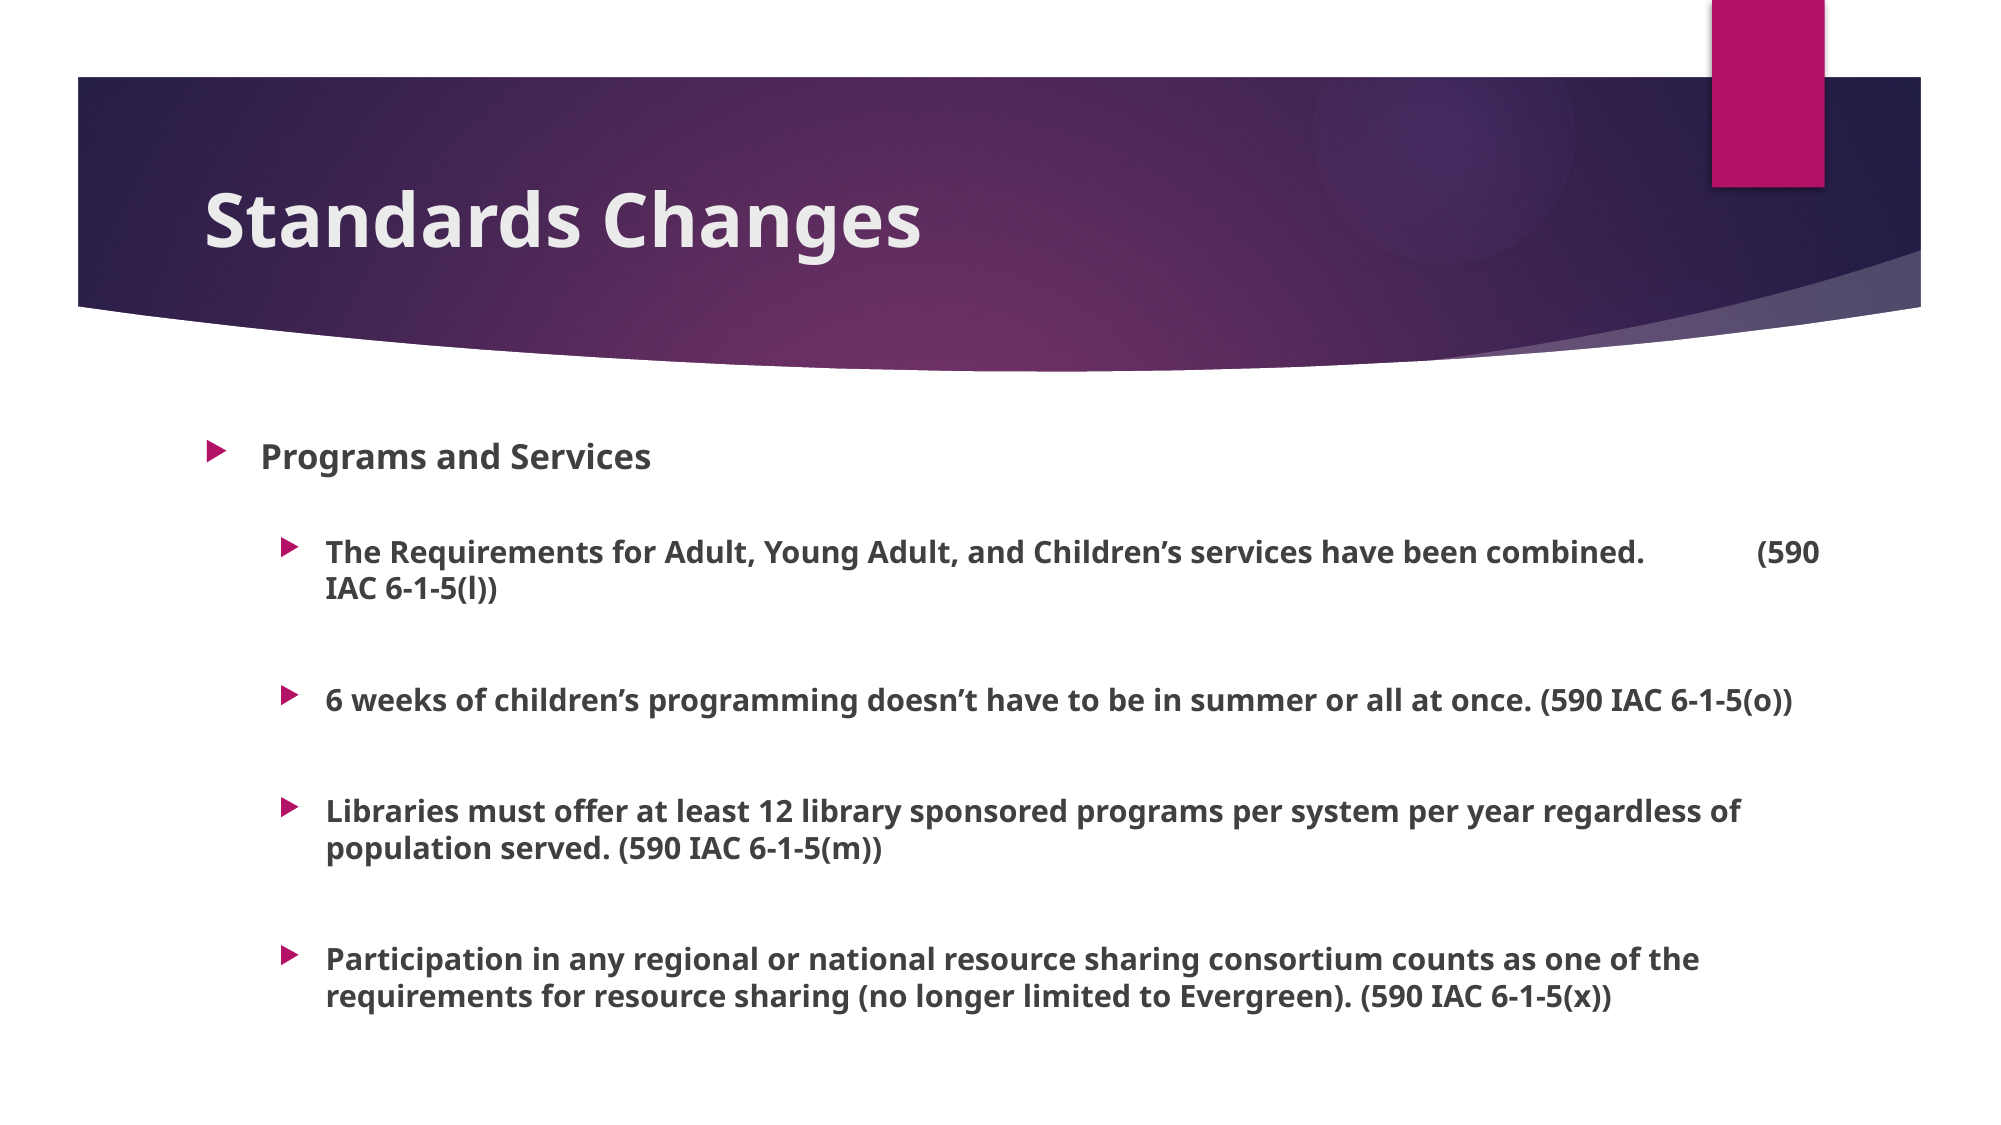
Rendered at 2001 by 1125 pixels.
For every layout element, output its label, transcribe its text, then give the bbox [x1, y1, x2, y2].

title Standards Changes [189, 159, 1627, 276]
list Programs and Services The Requirements for Adult, Young Adult, and Children’s services have been combined. (590 IAC 6-1-5(l)) 6 weeks of children’s programming doesn’t have to be in summer or all at once. (590 IAC 6-1-5(o)) Libraries must offer at least 12 library sponsored programs per system per year regardless of population served. (590 IAC 6-1-5(m)) Participation in any regional or national resource sharing consortium counts as one of the requirements for resource sharing (no longer limited to Evergreen). (590 IAC 6-1-5(x)) [189, 427, 1841, 1027]
